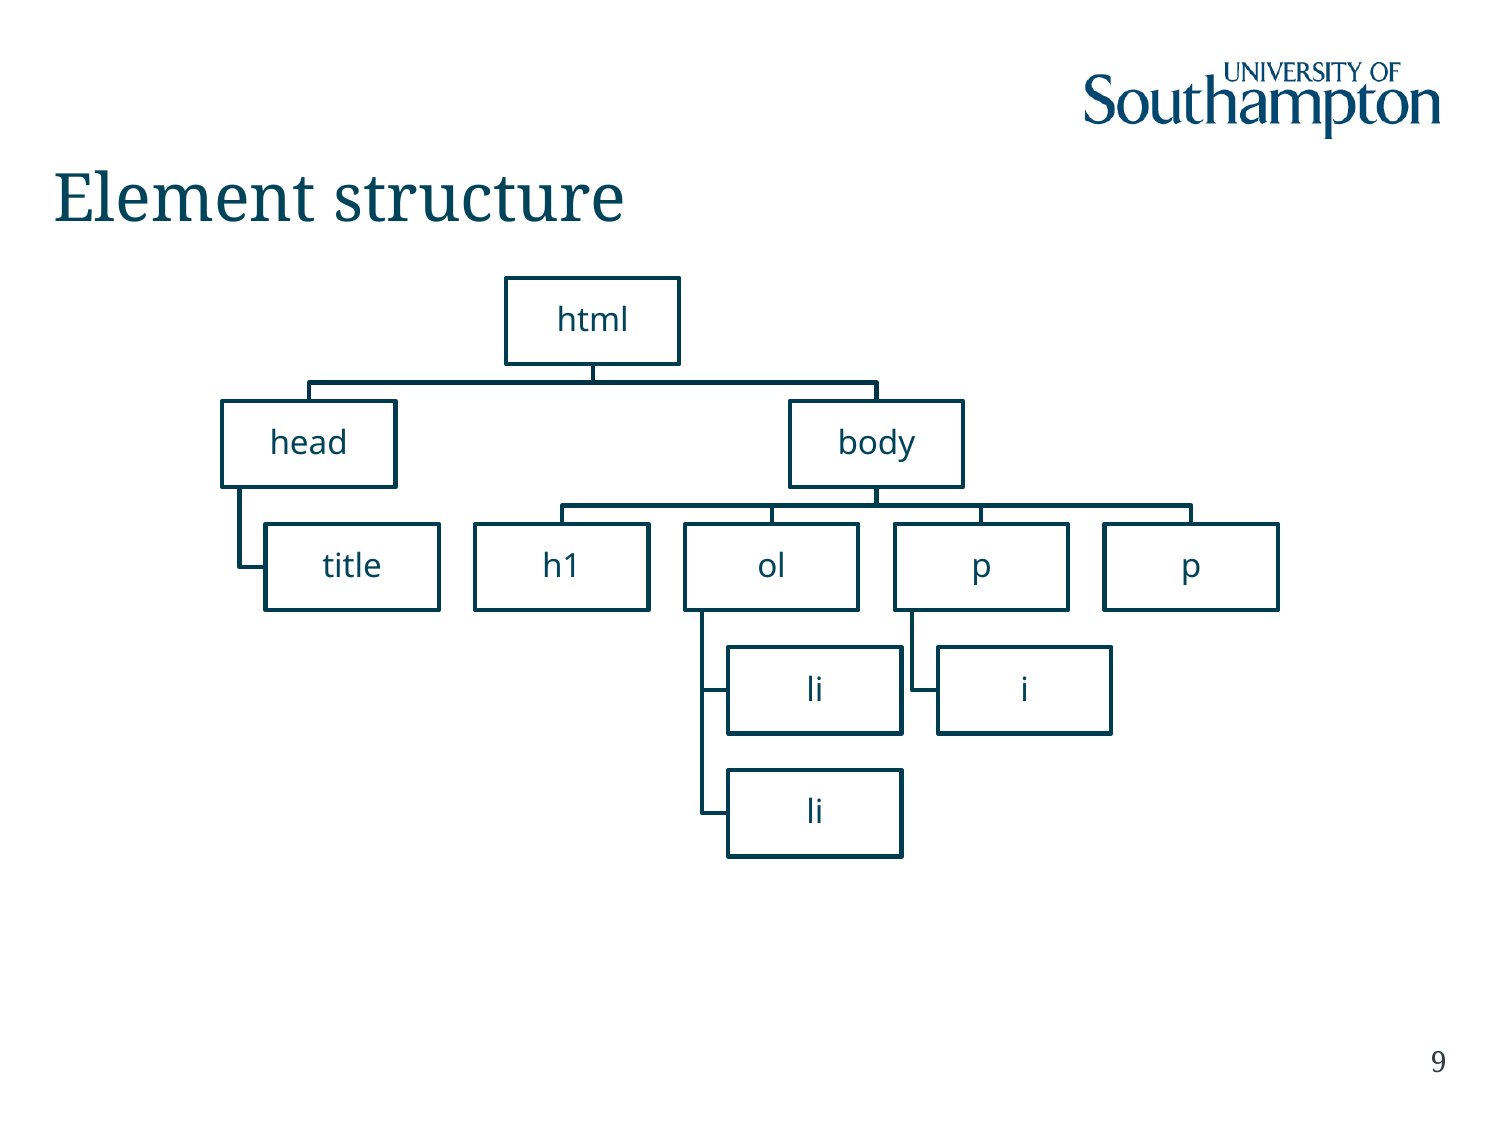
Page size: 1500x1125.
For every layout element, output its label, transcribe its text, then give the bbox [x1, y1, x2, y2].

title Element structure [52, 147, 1448, 255]
picture [1085, 62, 1440, 139]
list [52, 277, 1448, 857]
slide_number 9 [1159, 1035, 1448, 1088]
